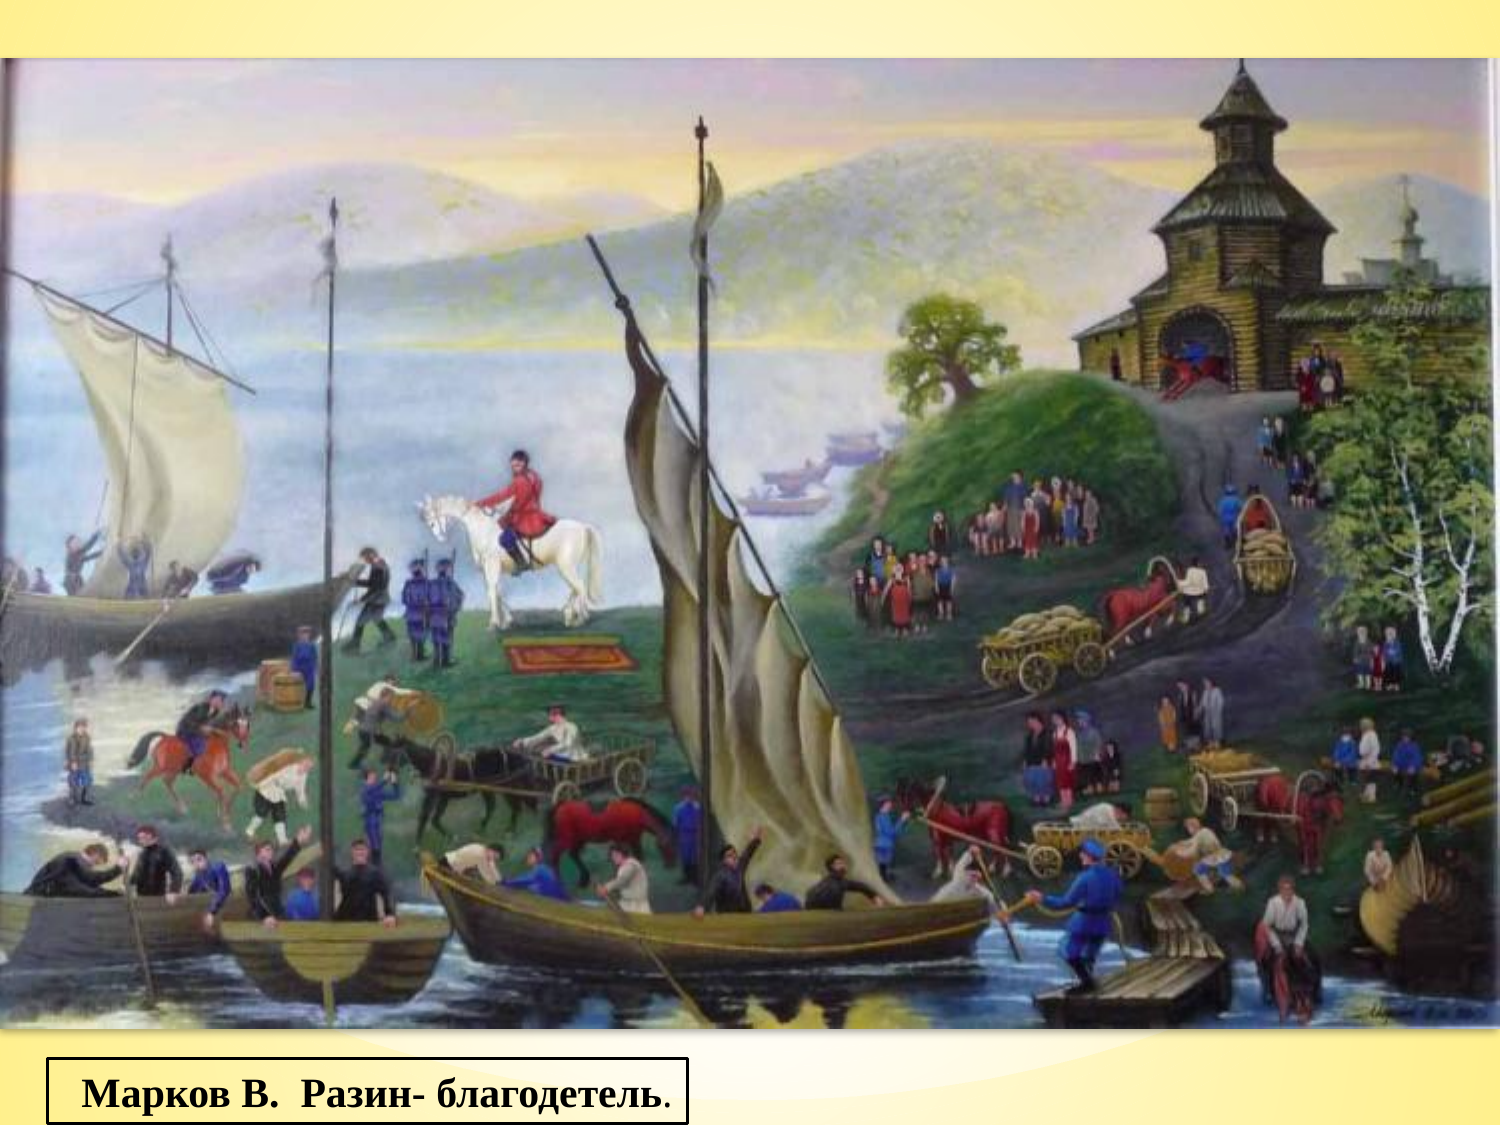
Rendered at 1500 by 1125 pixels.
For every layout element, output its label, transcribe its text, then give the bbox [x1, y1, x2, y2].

text_box Марков В. Разин- благодетель. [47, 1058, 688, 1124]
picture [0, 57, 1500, 1029]
